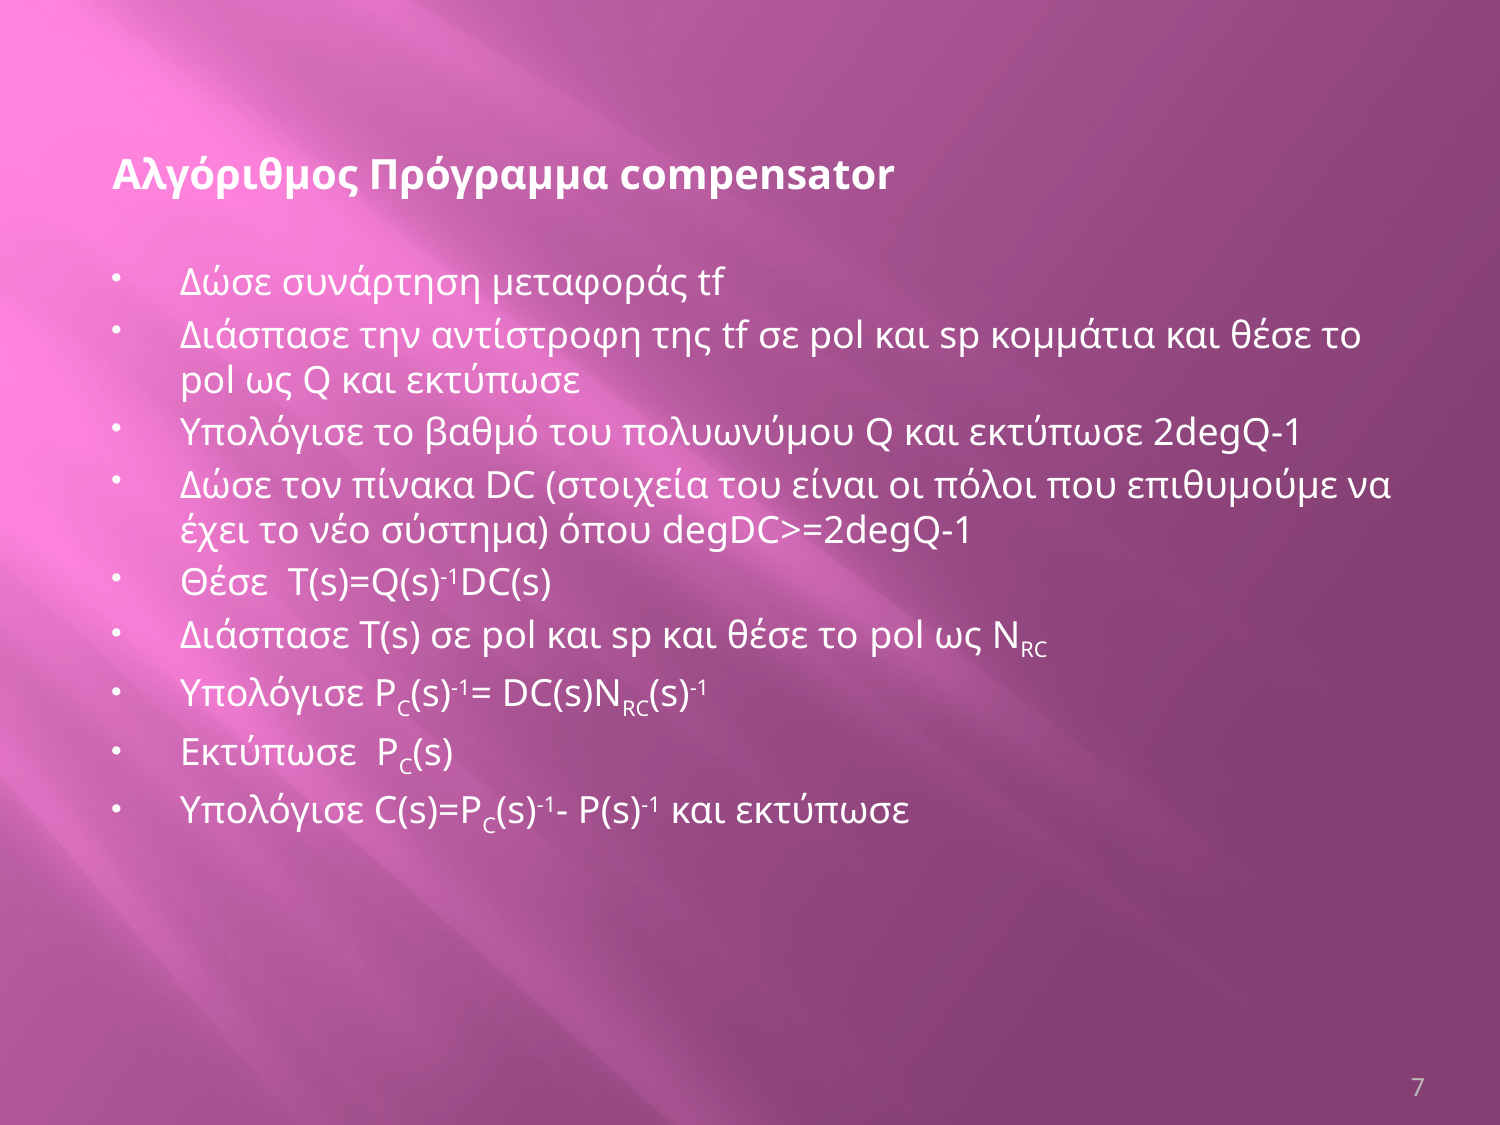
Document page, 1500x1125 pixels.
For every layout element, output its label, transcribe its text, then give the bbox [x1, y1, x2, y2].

list Αλγόριθμος Πρόγραμμα compensator Δώσε συνάρτηση μεταφοράς tf Διάσπασε την αντίστροφη της tf σε pol και sp κομμάτια και θέσε το pol ως Q και εκτύπωσε Υπολόγισε το βαθμό του πολυωνύμου Q και εκτύπωσε 2degQ-1 Δώσε τον πίνακα DC (στοιχεία του είναι οι πόλοι που επιθυμούμε να έχει το νέο σύστημα) όπου degDC>=2degQ-1 Θέσε T(s)=Q(s)-1DC(s) Διάσπασε Τ(s) σε pol και sp και θέσε το pol ως NRC Yπολόγισε PC(s)-1= DC(s)NRC(s)-1 Εκτύπωσε PC(s) Υπολόγισε C(s)=PC(s)-1- P(s)-1 και εκτύπωσε [74, 140, 1426, 1036]
slide_number 7 [1299, 1052, 1425, 1113]
